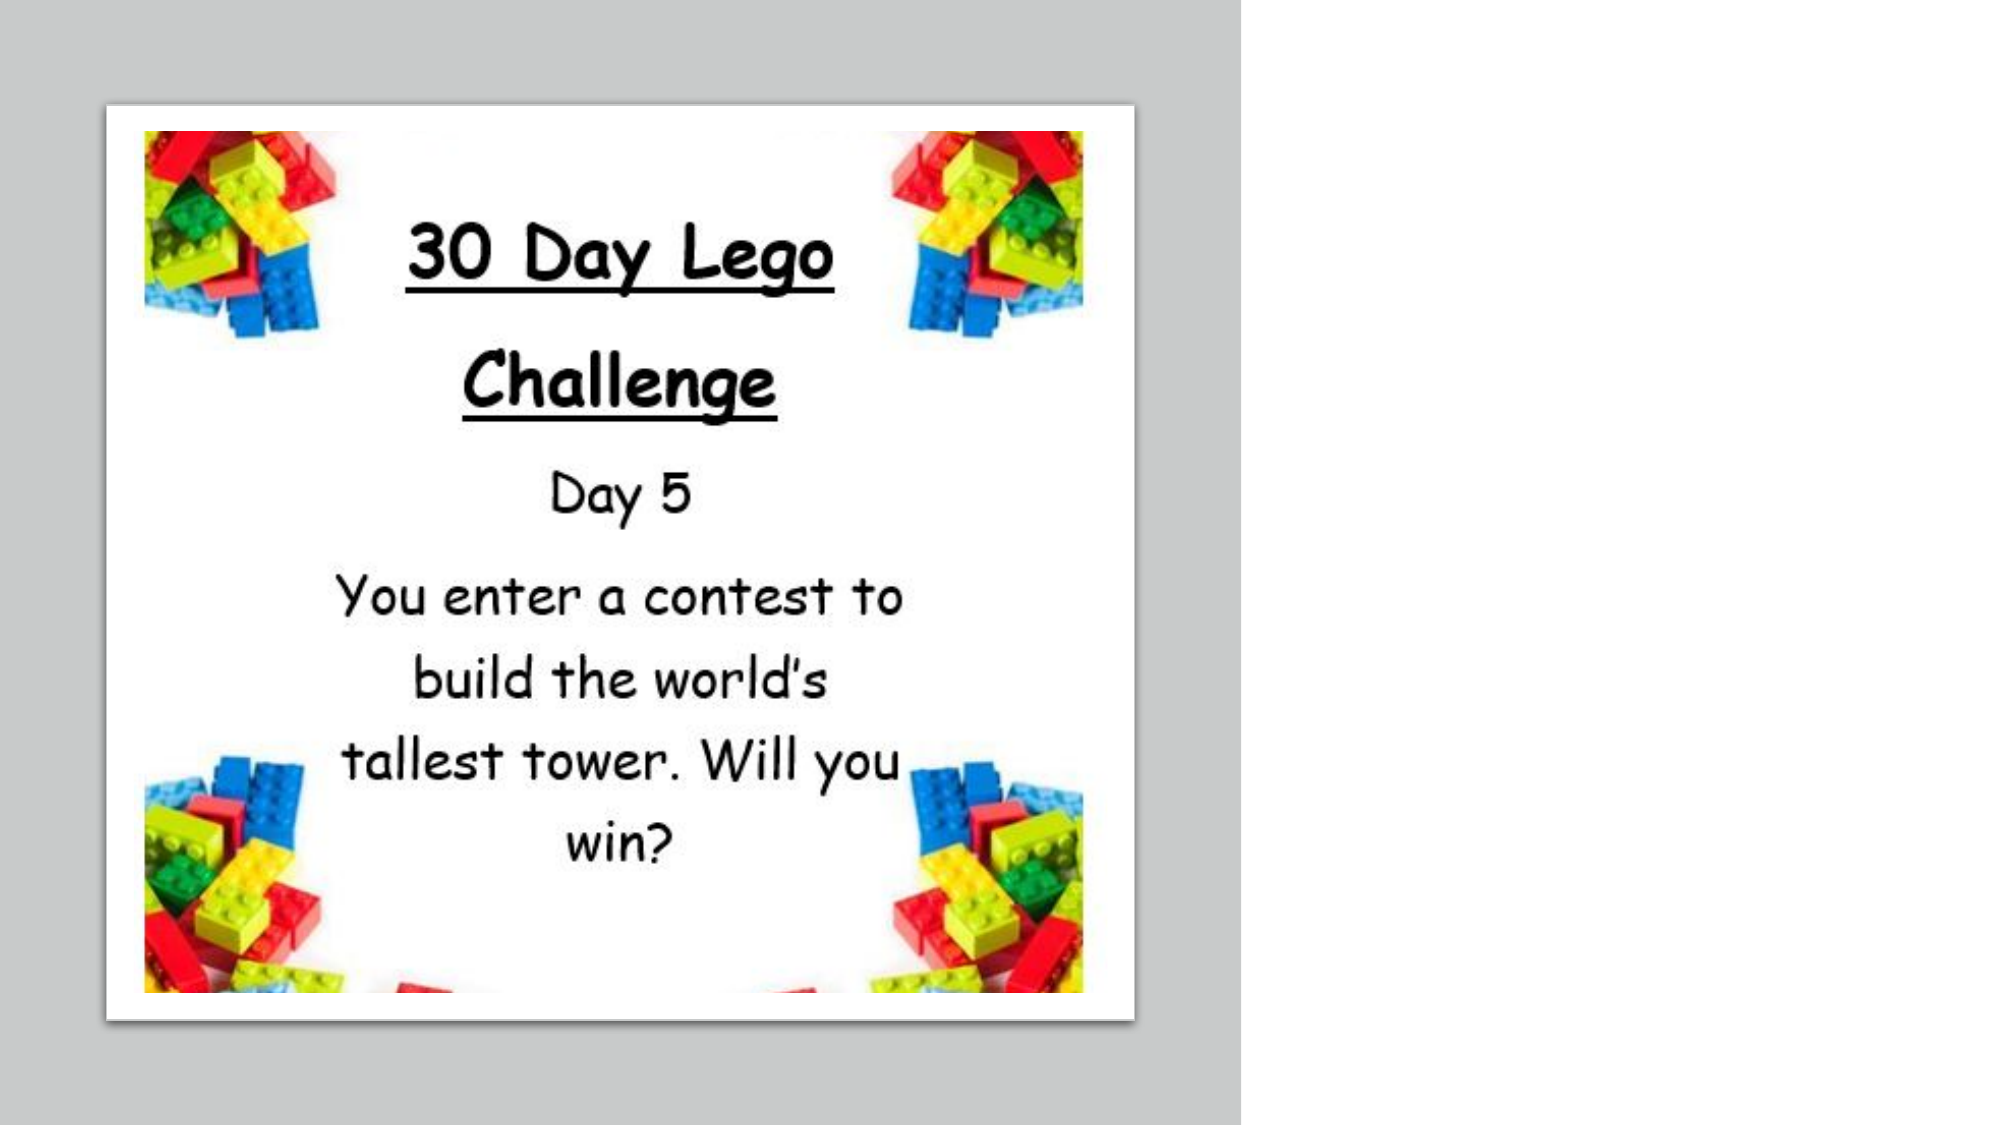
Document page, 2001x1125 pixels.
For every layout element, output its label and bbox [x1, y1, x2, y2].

text_box [106, 104, 1135, 1021]
list [133, 131, 1108, 993]
text_box [0, 0, 1242, 1125]
